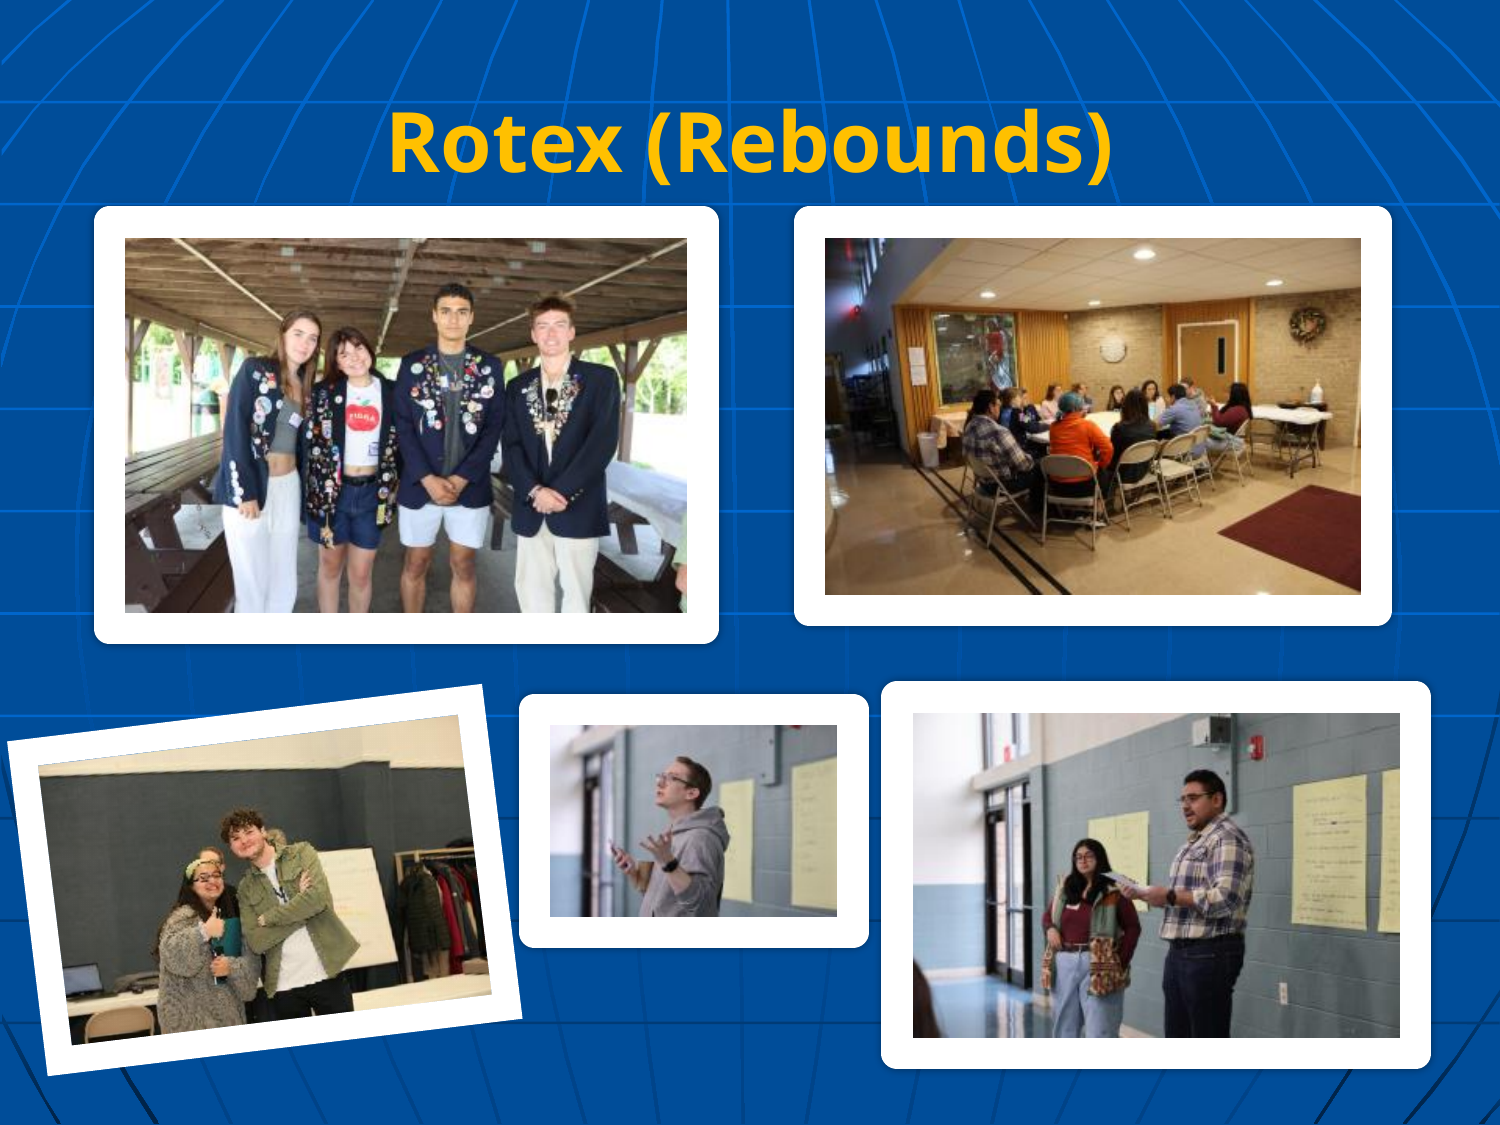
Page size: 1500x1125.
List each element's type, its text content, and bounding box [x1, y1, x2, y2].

title Rotex (Rebounds) [74, 45, 1426, 233]
text_box [62, 70, 250, 258]
picture [38, 715, 491, 1045]
picture [549, 724, 838, 917]
text_box [723, 487, 826, 638]
picture [912, 712, 1401, 1038]
picture [824, 237, 1362, 596]
picture [124, 237, 688, 614]
